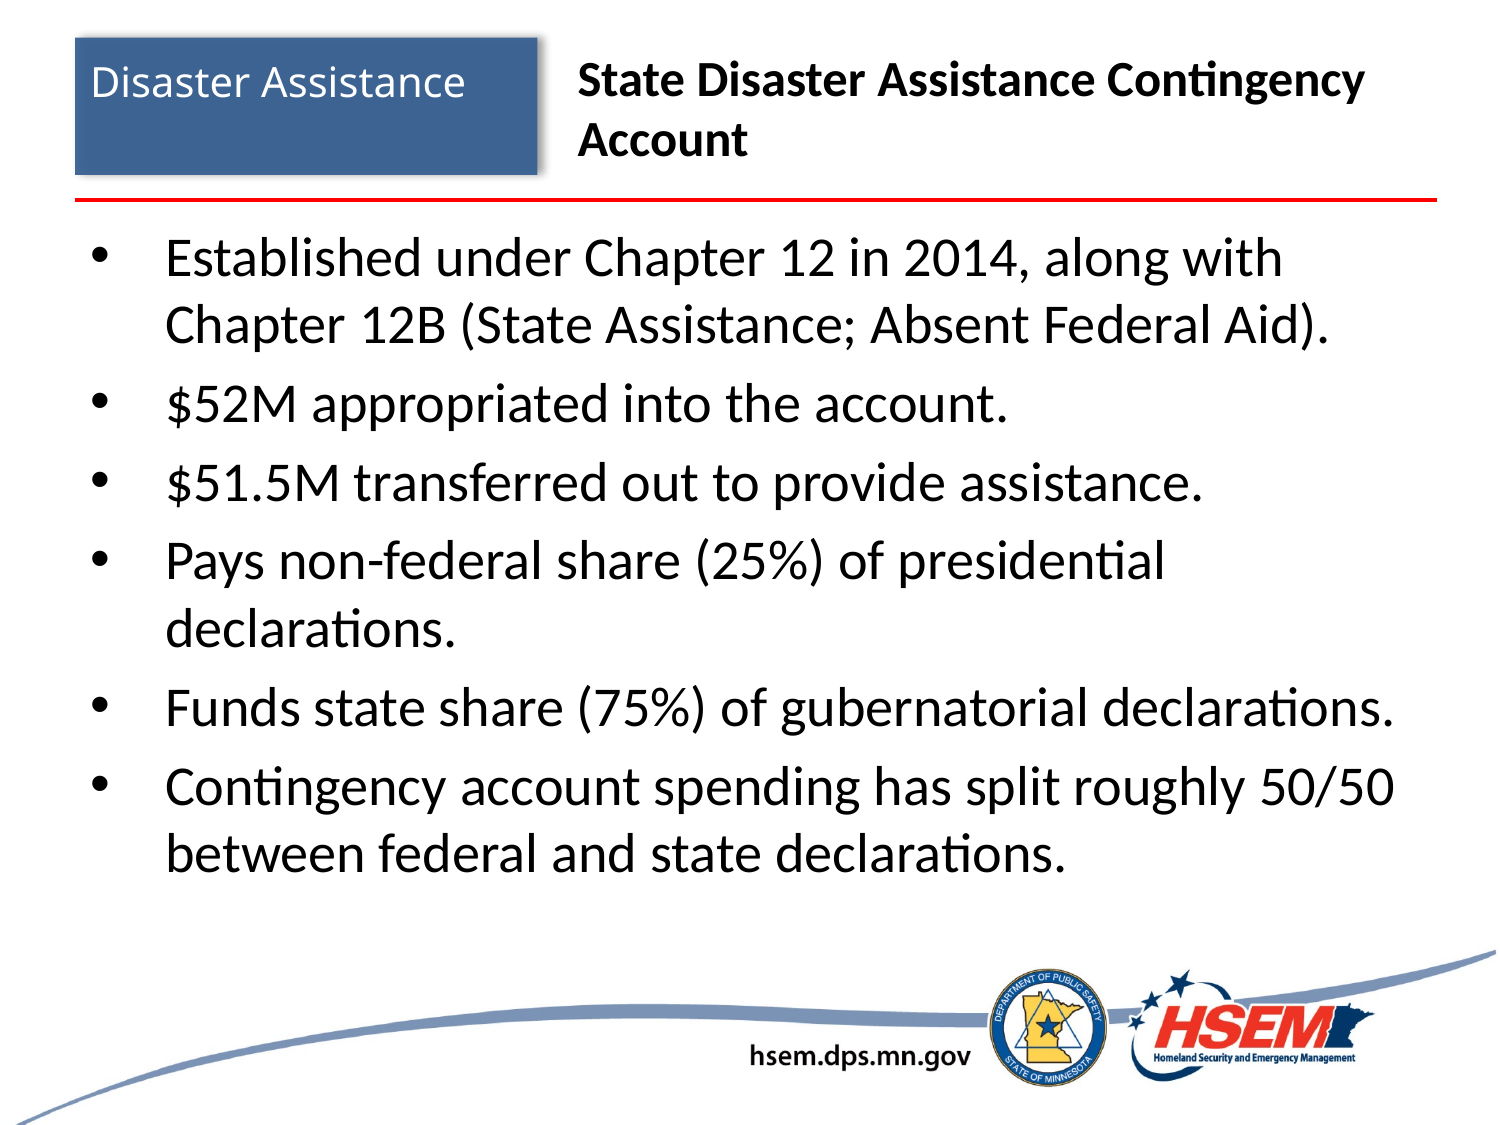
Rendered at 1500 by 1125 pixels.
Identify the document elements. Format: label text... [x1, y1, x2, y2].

list Established under Chapter 12 in 2014, along with Chapter 12B (State Assistance; Absent Federal Aid). $52M appropriated into the account. $51.5M transferred out to provide assistance. Pays non-federal share (25%) of presidential declarations. Funds state share (75%) of gubernatorial declarations. Contingency account spending has split roughly 50/50 between federal and state declarations. [75, 212, 1450, 950]
list State Disaster Assistance Contingency Account [562, 37, 1438, 175]
picture [0, 934, 1500, 1125]
title Disaster Assistance [75, 37, 538, 175]
